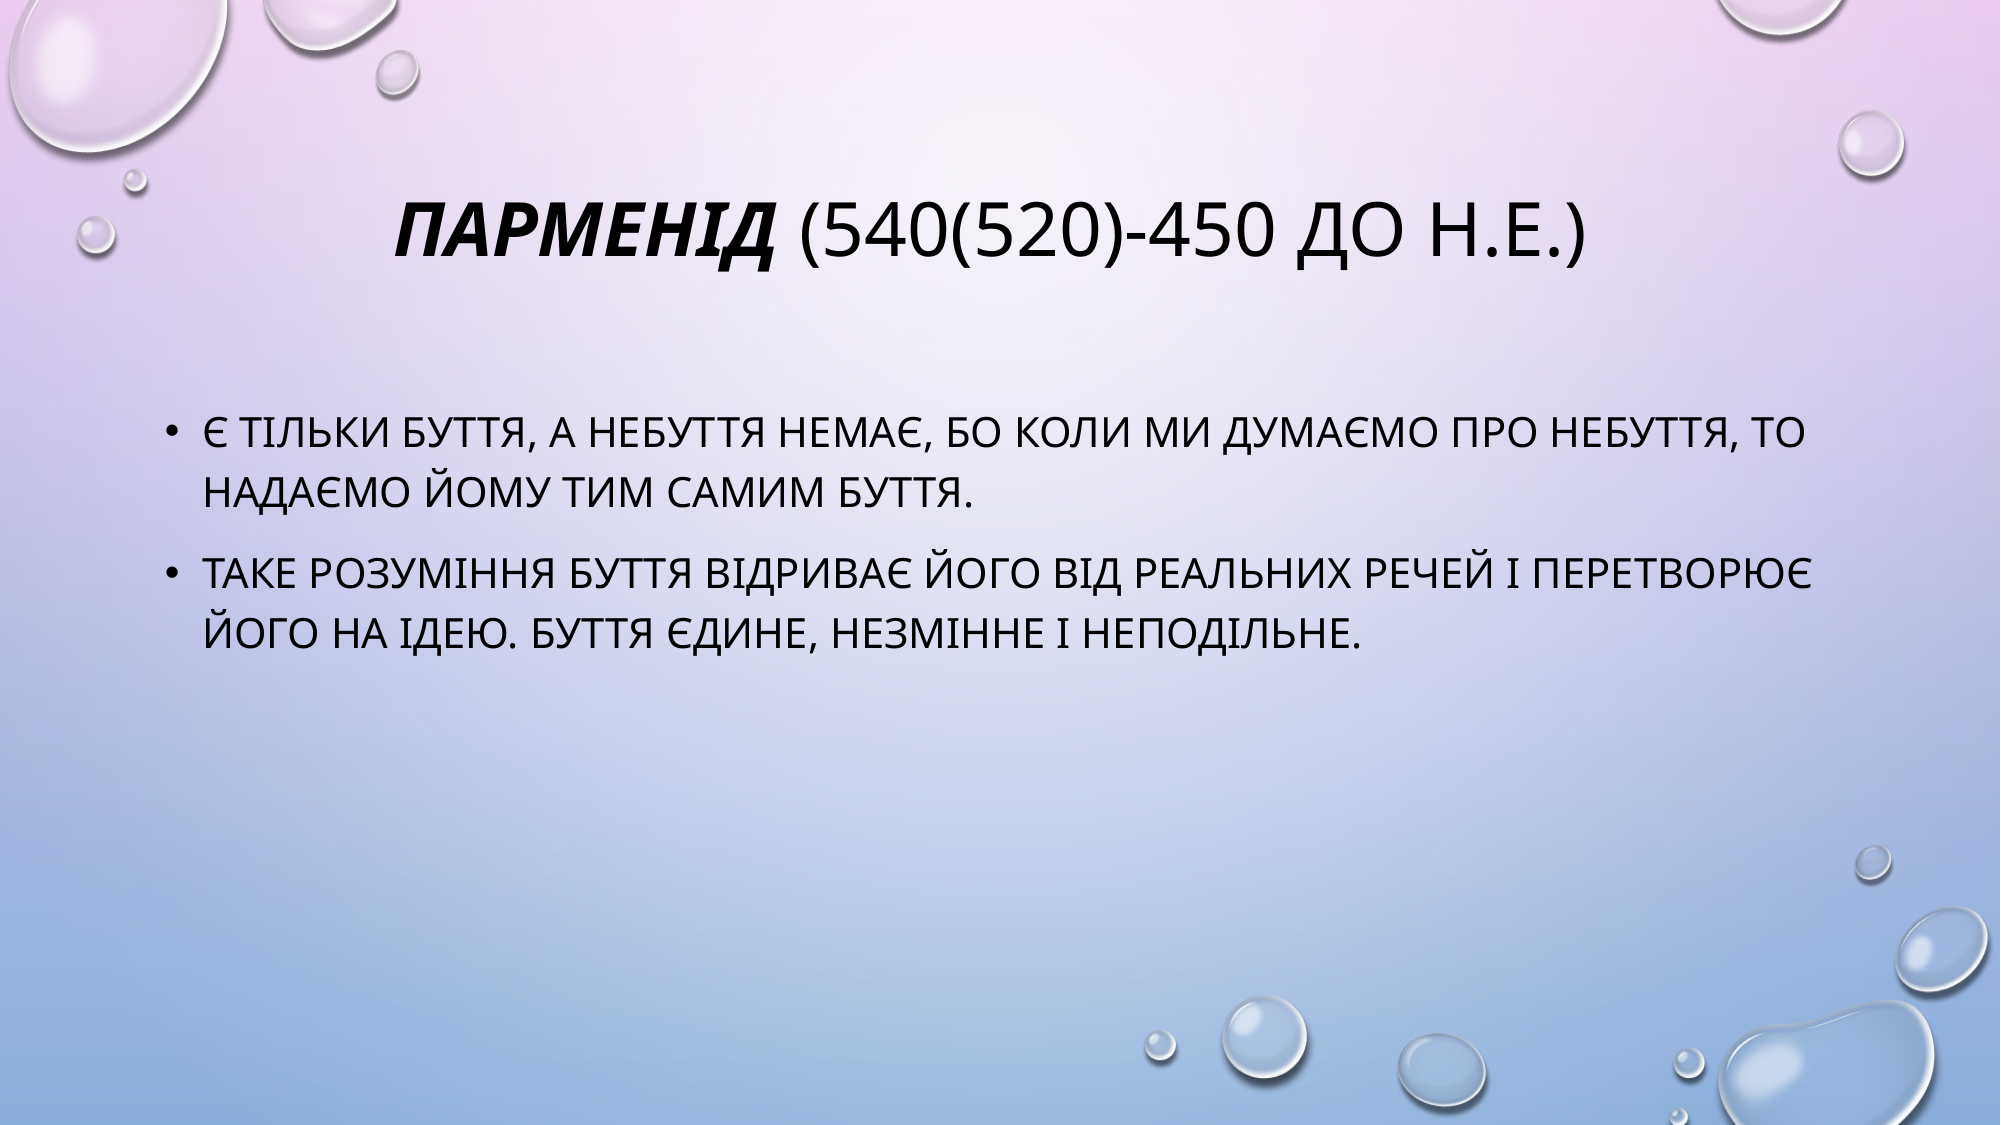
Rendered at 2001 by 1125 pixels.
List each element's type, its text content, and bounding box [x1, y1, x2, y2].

picture [0, 0, 2000, 1125]
title Парменід (540(520)-450 до н.е.) [149, 101, 1851, 364]
list Є тільки буття, а небуття немає, бо коли ми думаємо про небуття, то надаємо йому тим самим буття. Таке розуміння буття відриває його від реальних речей і перетворює його на ідею. Буття єдине, незмінне і неподільне. [149, 388, 1850, 950]
